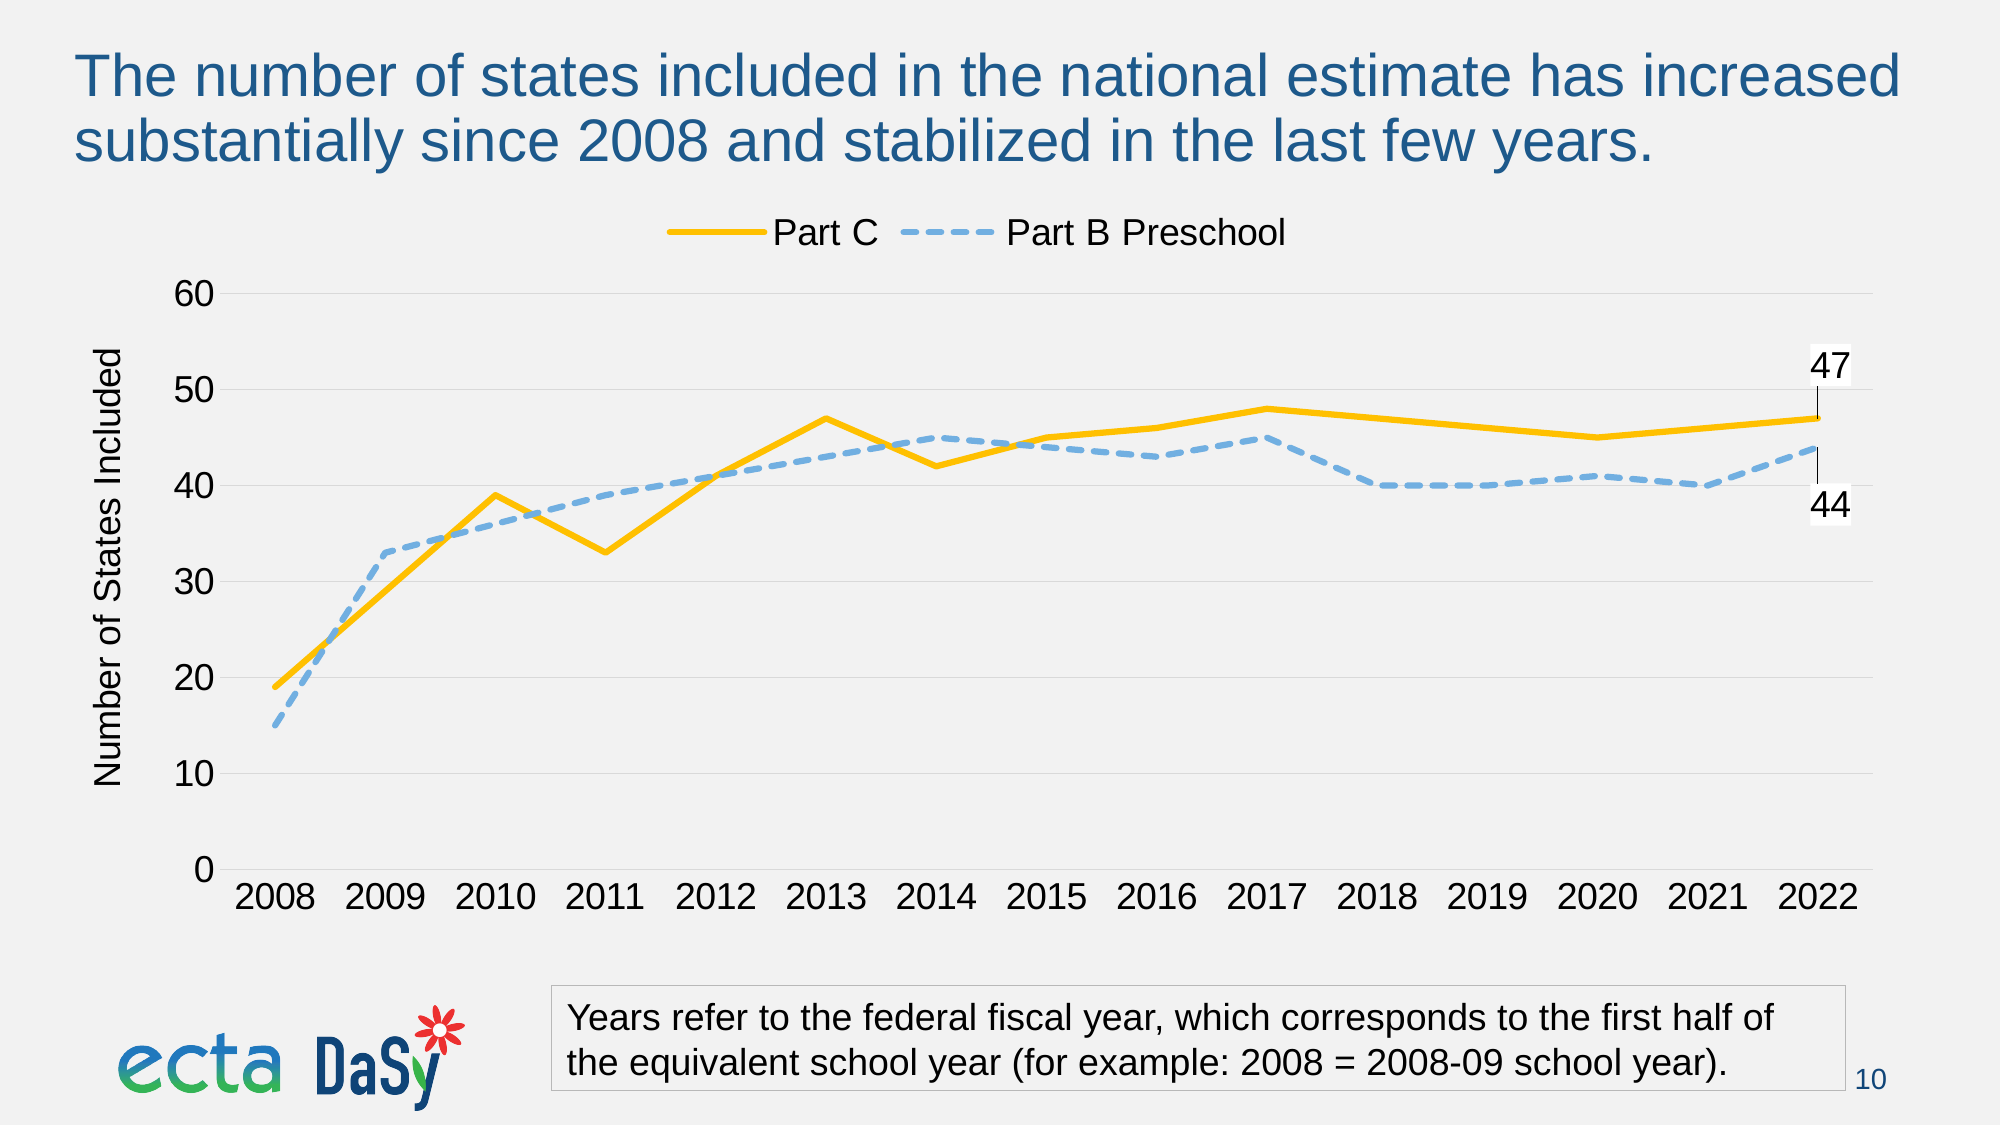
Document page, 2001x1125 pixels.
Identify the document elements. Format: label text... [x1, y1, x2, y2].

picture [101, 1025, 297, 1101]
chart [59, 192, 1897, 951]
picture [317, 1005, 465, 1111]
slide_number 10 [1699, 1036, 1902, 1120]
title The number of states included in the national estimate has increased substantially since 2008 and stabilized in the last few years. [59, 37, 1941, 188]
text_box Years refer to the federal fiscal year, which corresponds to the first half of the equivalent school year (for example: 2008 = 2008-09 school year). [551, 985, 1846, 1091]
